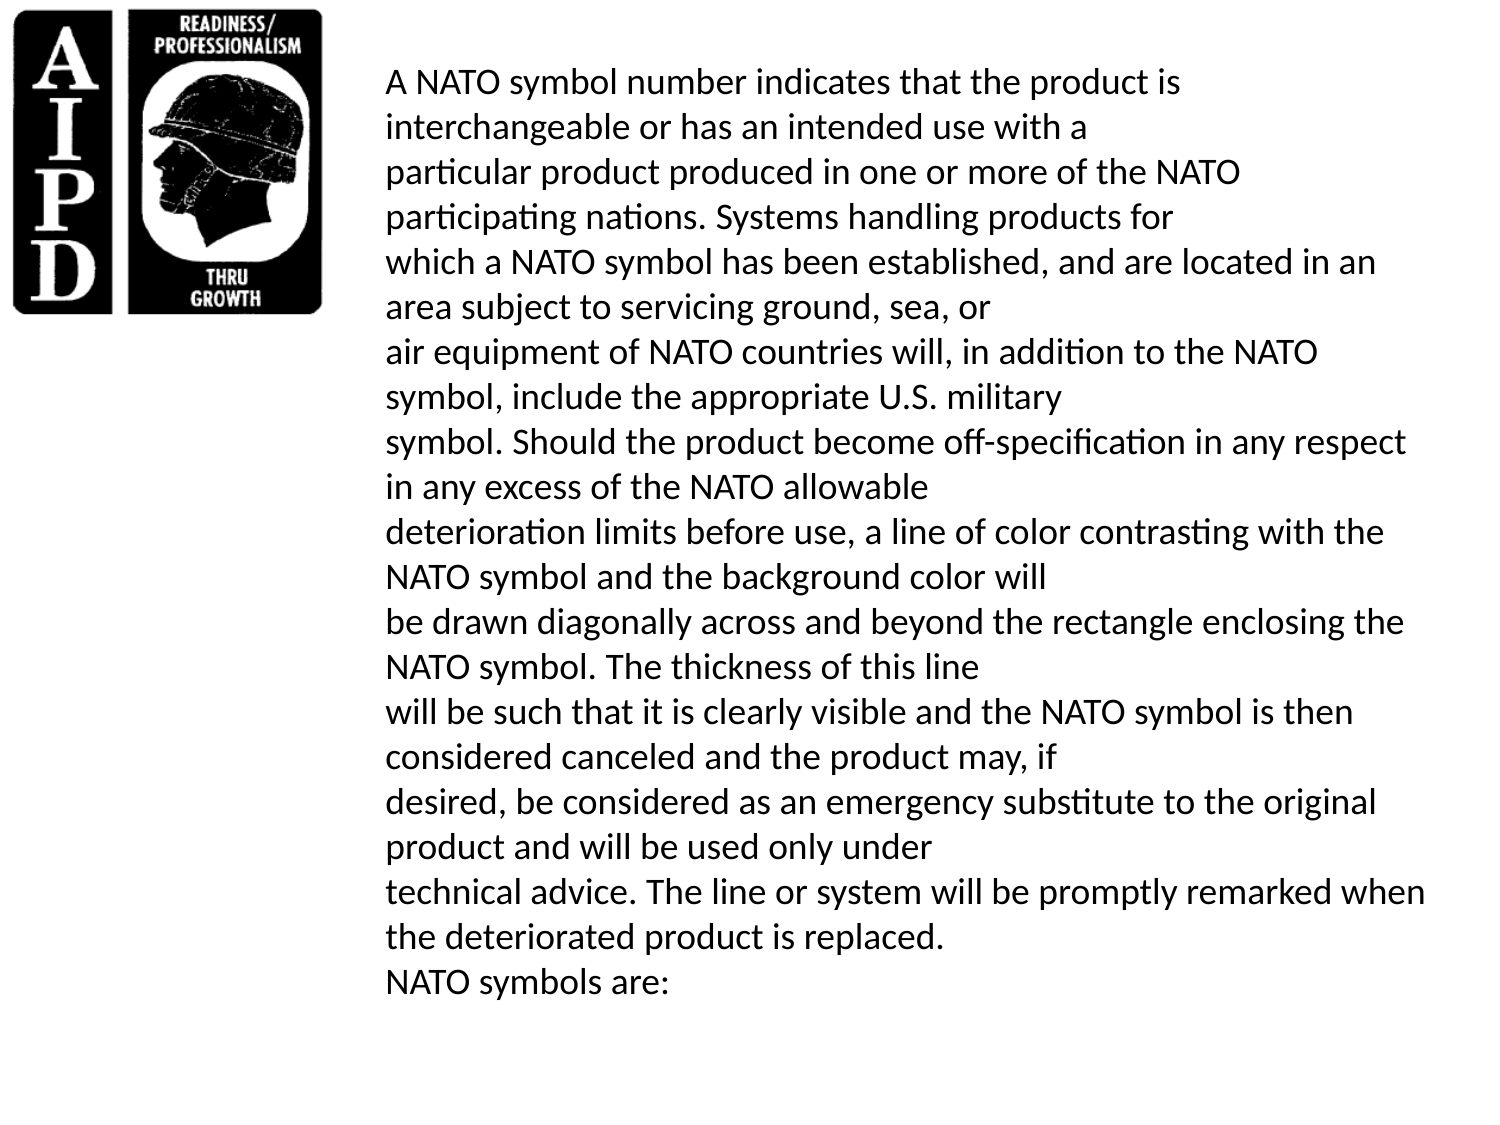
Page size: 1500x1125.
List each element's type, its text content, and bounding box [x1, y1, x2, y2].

picture [0, 0, 345, 326]
text_box A NATO symbol number indicates that the product is interchangeable or has an intended use with a particular product produced in one or more of the NATO participating nations. Systems handling products for which a NATO symbol has been established, and are located in an area subject to servicing ground, sea, or air equipment of NATO countries will, in addition to the NATO symbol, include the appropriate U.S. military symbol. Should the product become off-specification in any respect in any excess of the NATO allowable deterioration limits before use, a line of color contrasting with the NATO symbol and the background color will be drawn diagonally across and beyond the rectangle enclosing the NATO symbol. The thickness of this line will be such that it is clearly visible and the NATO symbol is then considered canceled and the product may, if desired, be considered as an emergency substitute to the original product and will be used only under technical advice. The line or system will be promptly remarked when the deteriorated product is replaced. NATO symbols are: [370, 49, 1446, 1010]
